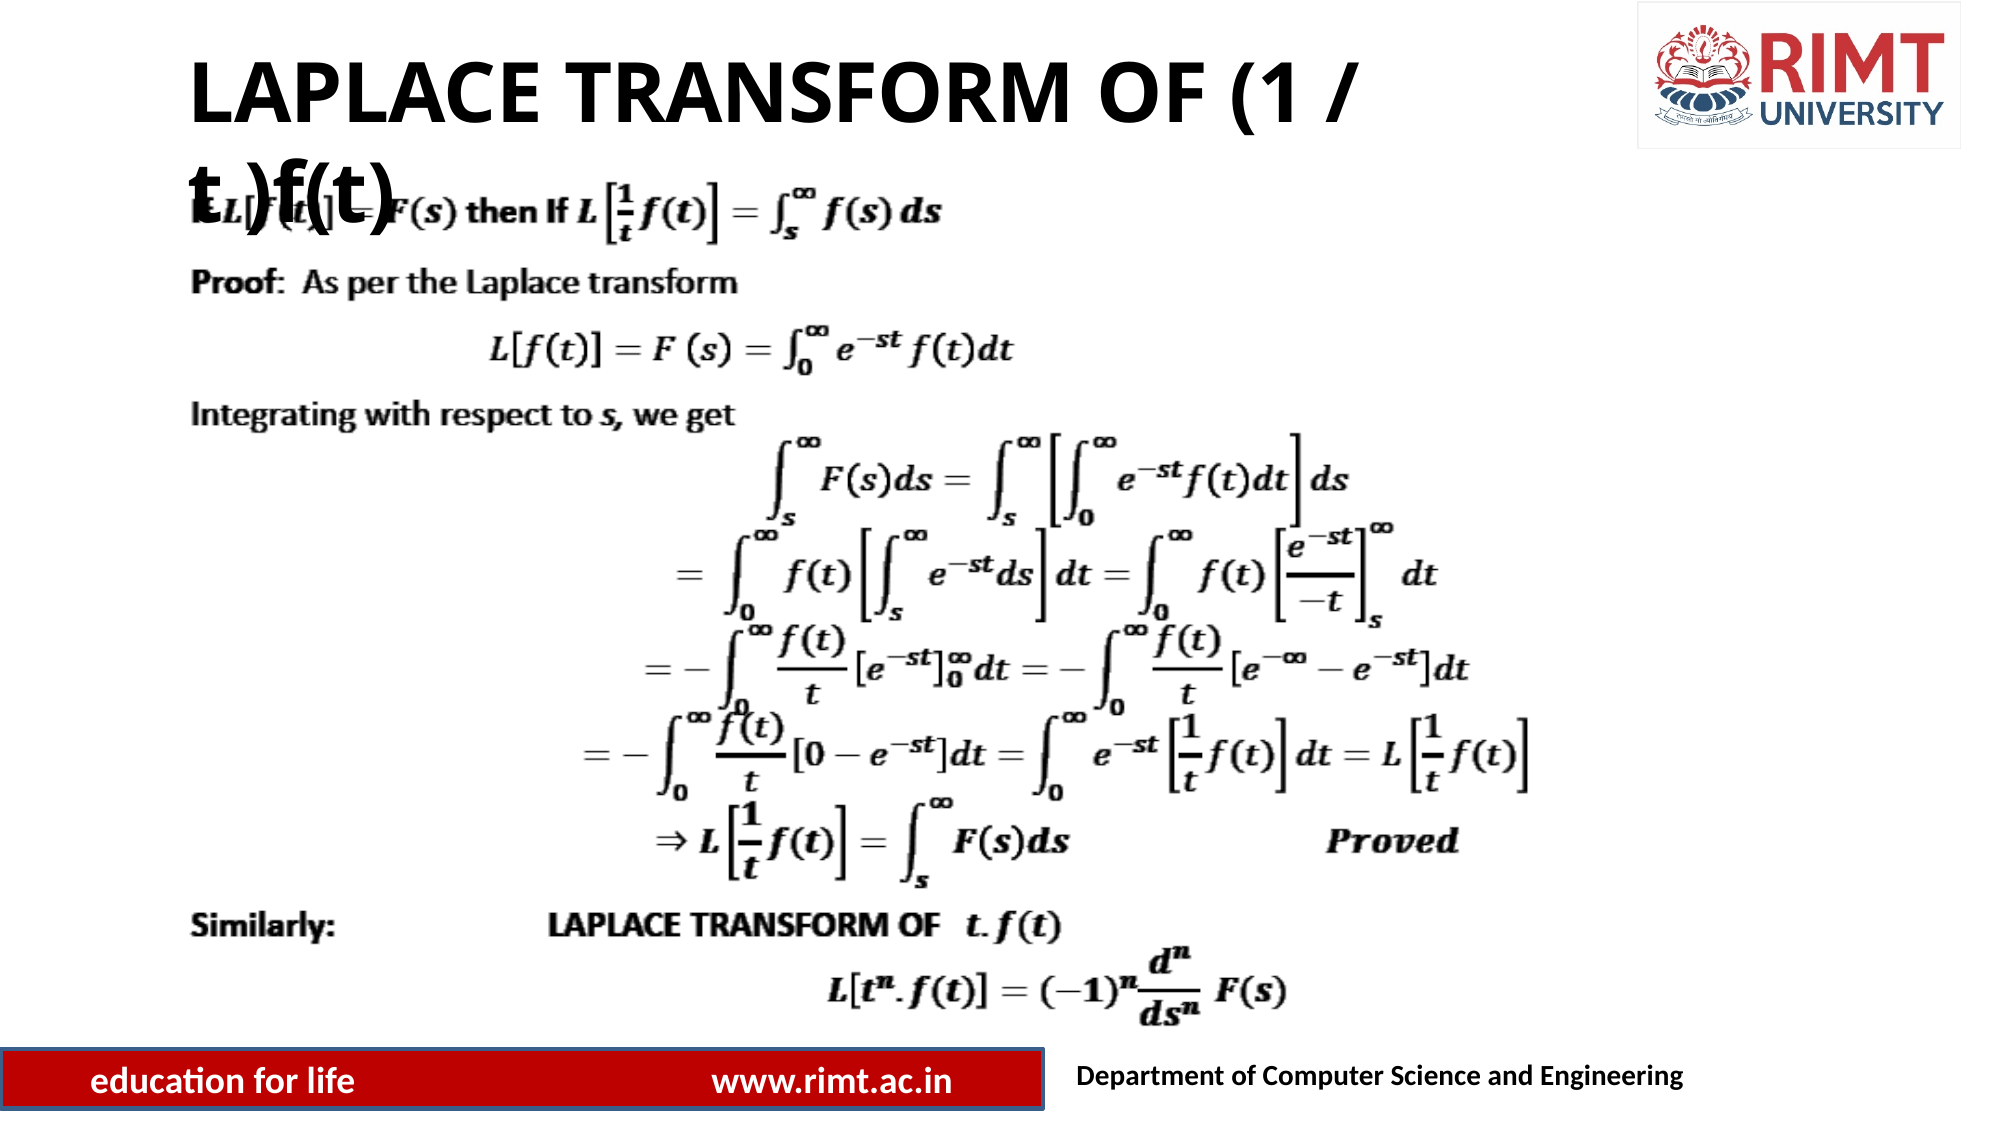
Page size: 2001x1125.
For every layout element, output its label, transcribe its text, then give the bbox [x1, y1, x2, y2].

picture [1637, 1, 1961, 149]
picture [127, 175, 1634, 1044]
text_box LAPLACE TRANSFORM OF (1 / t )f(t) [185, 37, 1586, 174]
text_box Department of Computer Science and Engineering [1042, 1044, 1718, 1104]
text_box education for life www.rimt.ac.in [0, 1047, 1045, 1111]
